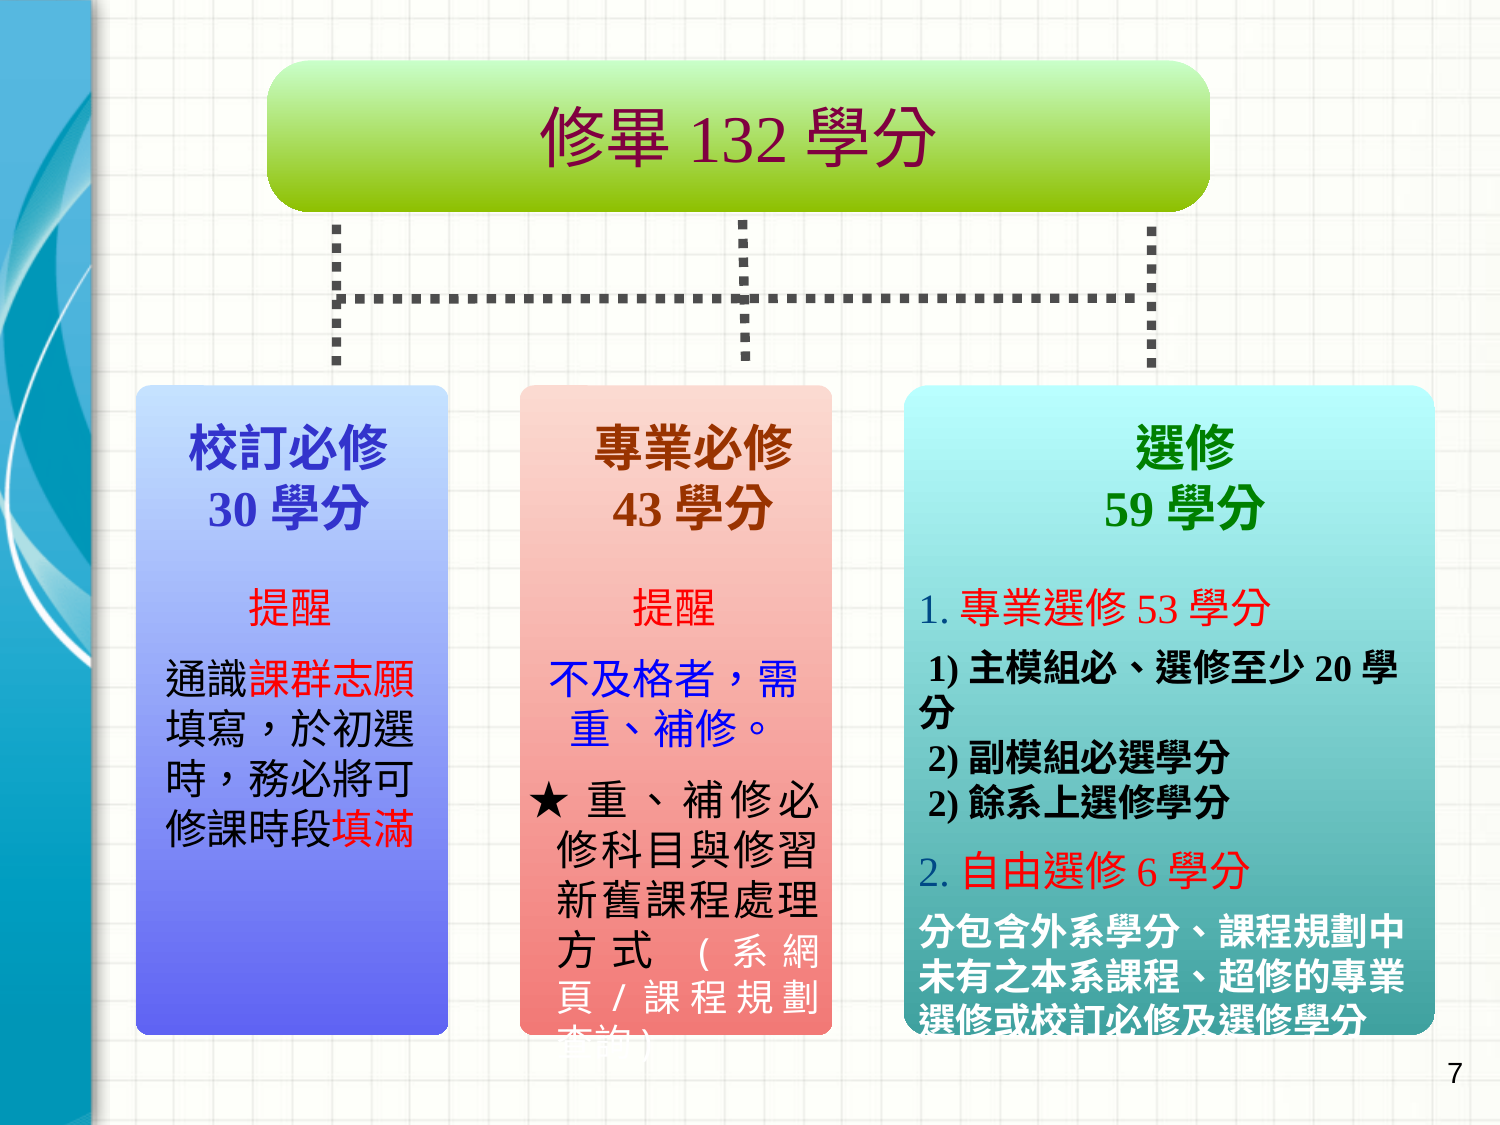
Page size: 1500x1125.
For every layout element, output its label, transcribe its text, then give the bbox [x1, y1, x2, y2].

text_box 提醒 通識課群志願填寫，於初選時，務必將可修課時段填滿 [147, 574, 433, 860]
text_box 1.專業選修53學分 1)主模組必、選修至少20學分 2)副模組必選學分 2)餘系上選修學分 2.自由選修6學分 分包含外系學分、課程規劃中未有之本系課程、超修的專業選修或校訂必修及選修學分 [903, 574, 1435, 1050]
text_box [519, 385, 833, 574]
text_box 7 [1128, 1046, 1479, 1125]
text_box 專業必修 43學分 [578, 408, 809, 544]
text_box [135, 385, 449, 1035]
text_box 選修 59學分 [1089, 408, 1281, 544]
text_box 提醒 不及格者，需重、補修。 ★重、補修必修科目與修習新舊課程處理方式 (系網頁/課程規劃 查詢) [513, 574, 835, 1071]
text_box [903, 385, 1435, 574]
picture [0, 0, 1500, 1125]
text_box 校訂必修 30學分 [159, 408, 419, 544]
text_box 修畢132學分 [267, 60, 1211, 212]
